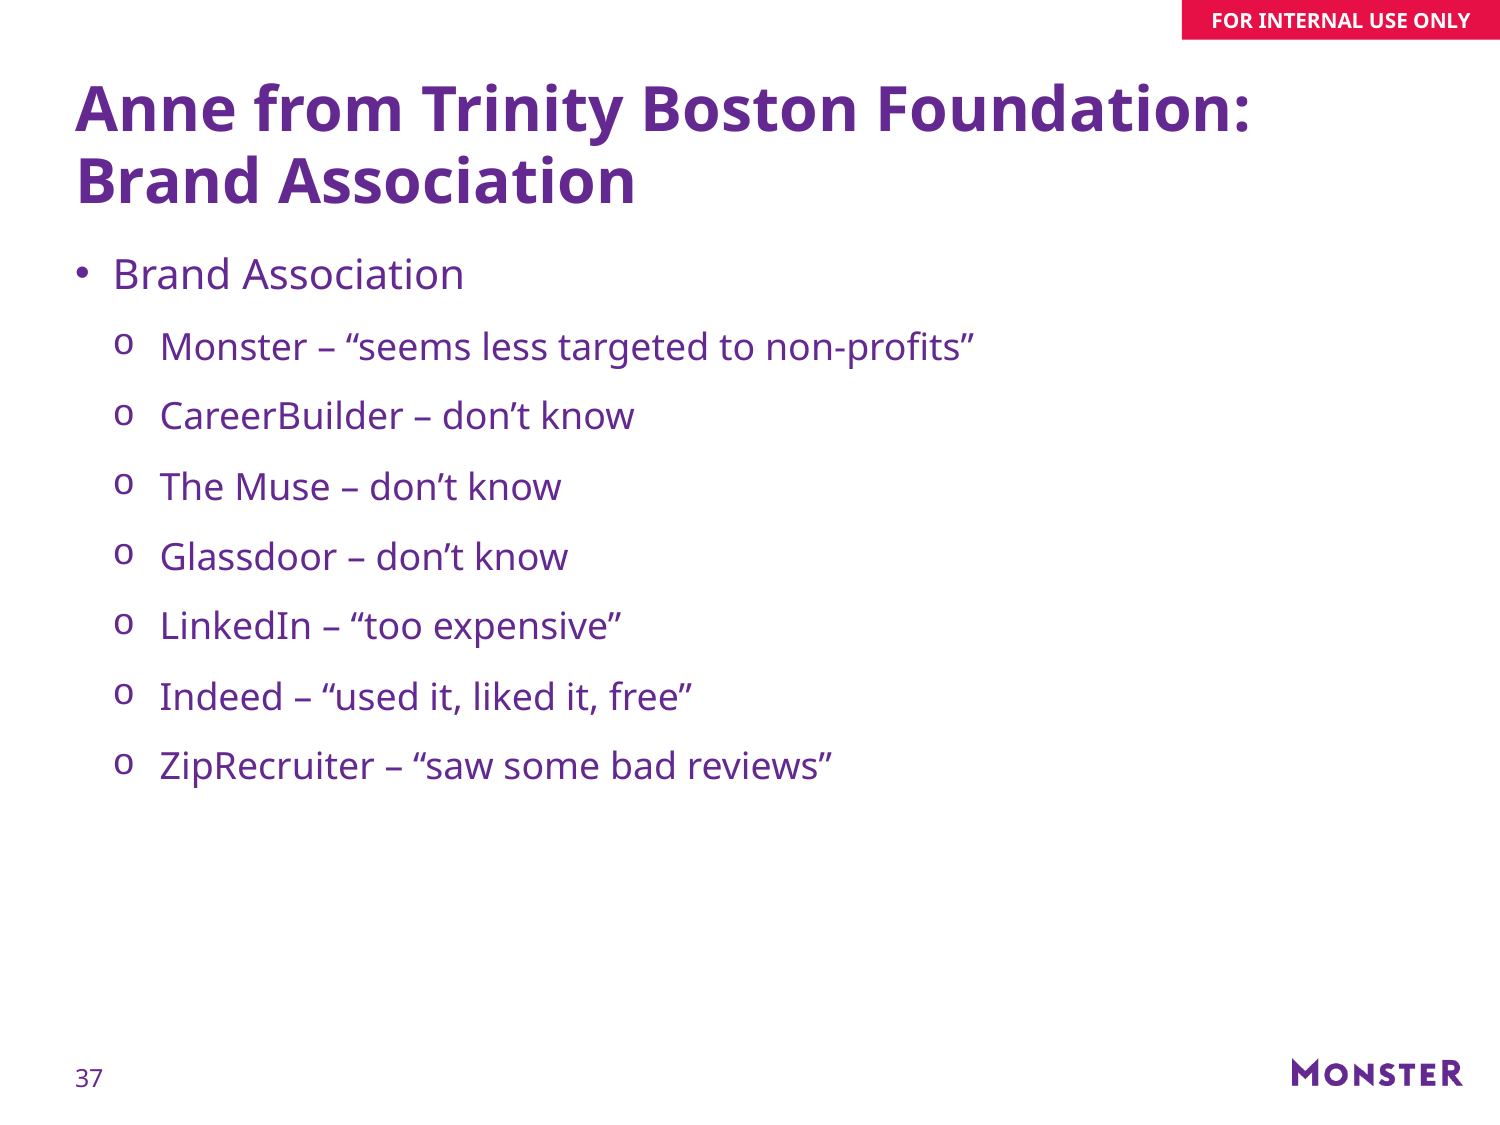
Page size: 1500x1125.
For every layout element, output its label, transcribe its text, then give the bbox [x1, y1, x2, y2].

picture [1292, 1058, 1463, 1086]
title Anne from Trinity Boston Foundation: Brand Association [75, 75, 1425, 225]
slide_number 37 [75, 1059, 150, 1097]
list Brand Association Monster – “seems less targeted to non-profits” CareerBuilder – don’t know The Muse – don’t know Glassdoor – don’t know LinkedIn – “too expensive” Indeed – “used it, liked it, free” ZipRecruiter – “saw some bad reviews” [75, 247, 1425, 960]
